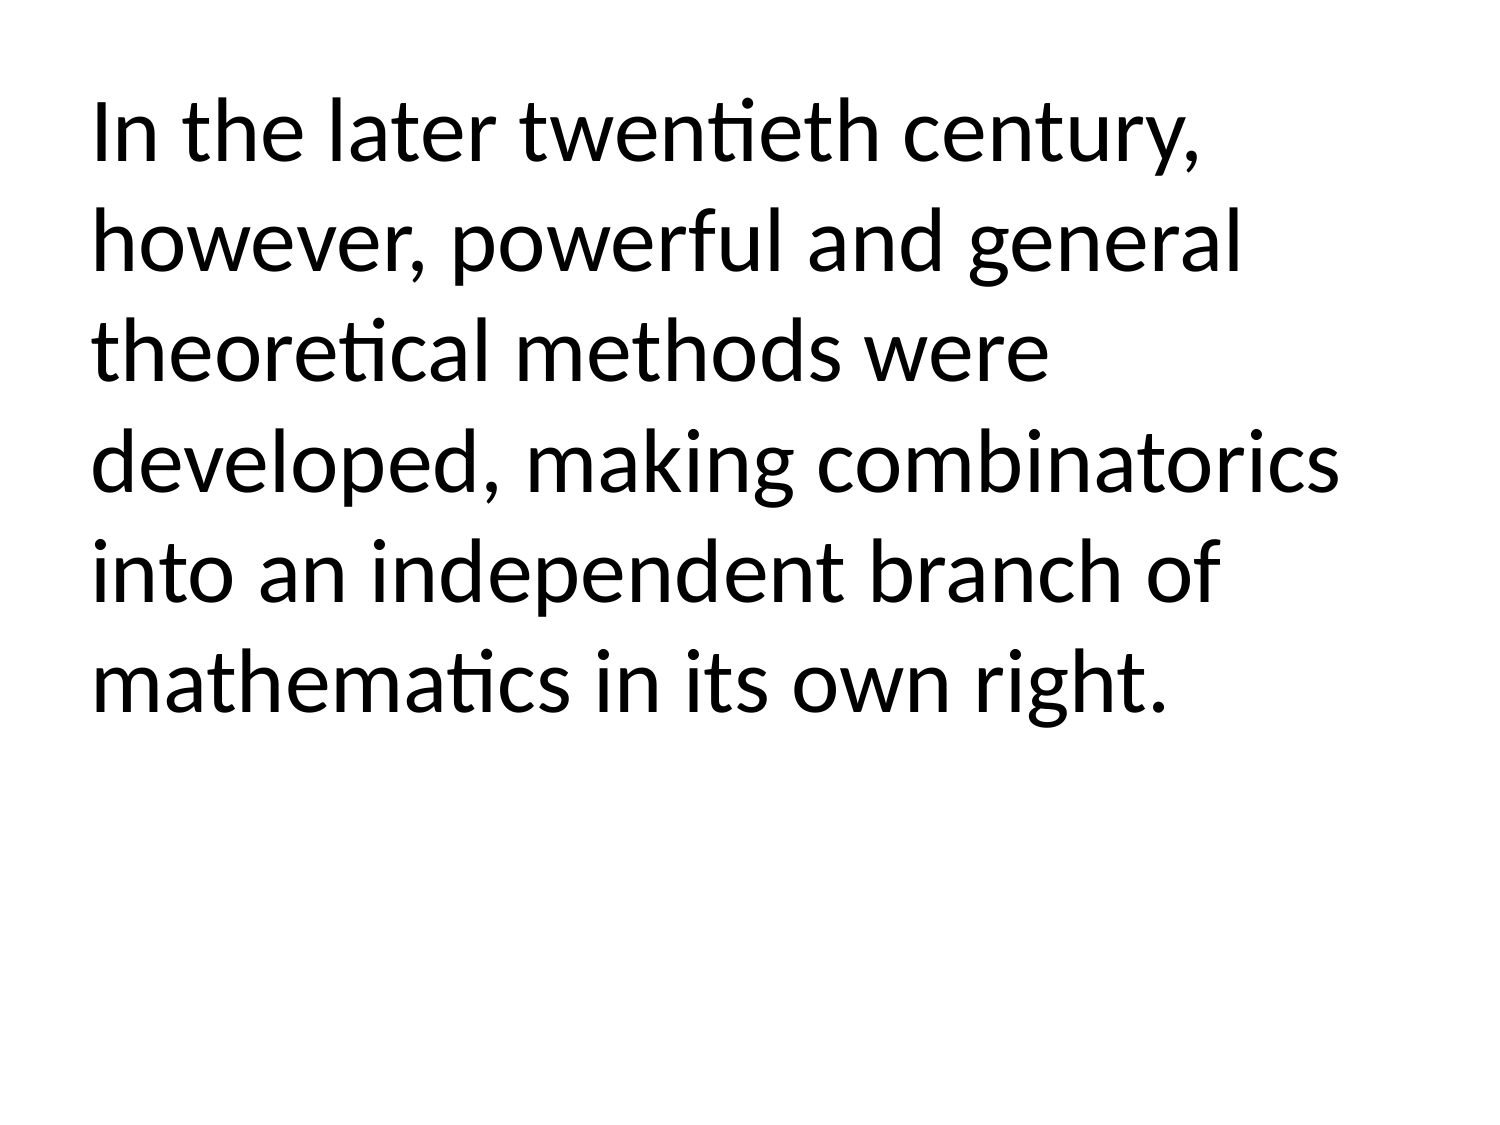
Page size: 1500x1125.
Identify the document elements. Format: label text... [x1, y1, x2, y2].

list In the later twentieth century, however, powerful and general theoretical methods were developed, making combinatorics into an independent branch of mathematics in its own right. [75, 62, 1425, 1005]
